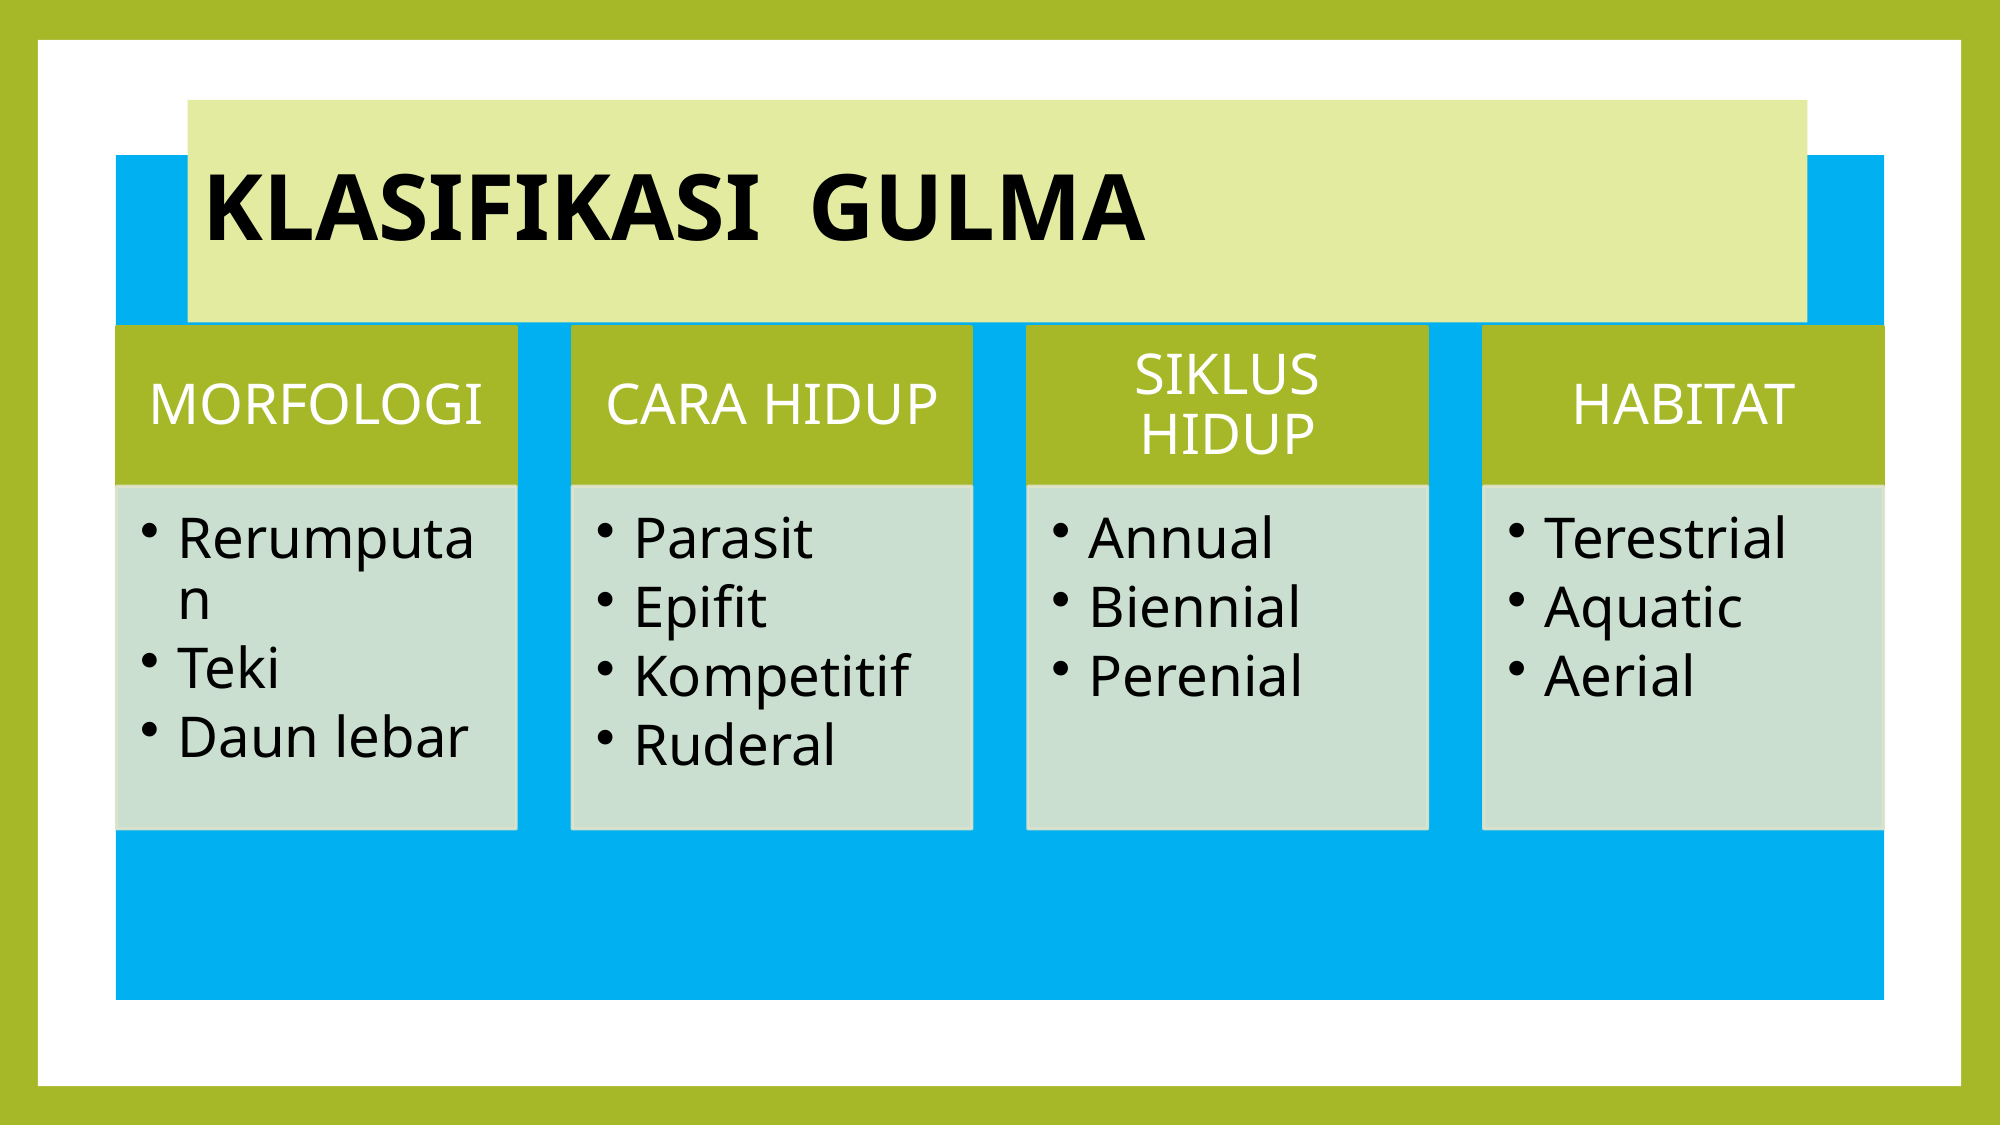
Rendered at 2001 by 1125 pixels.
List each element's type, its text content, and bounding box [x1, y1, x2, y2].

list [115, 154, 1885, 1001]
title KLASIFIKASI GULMA [187, 99, 1808, 152]
